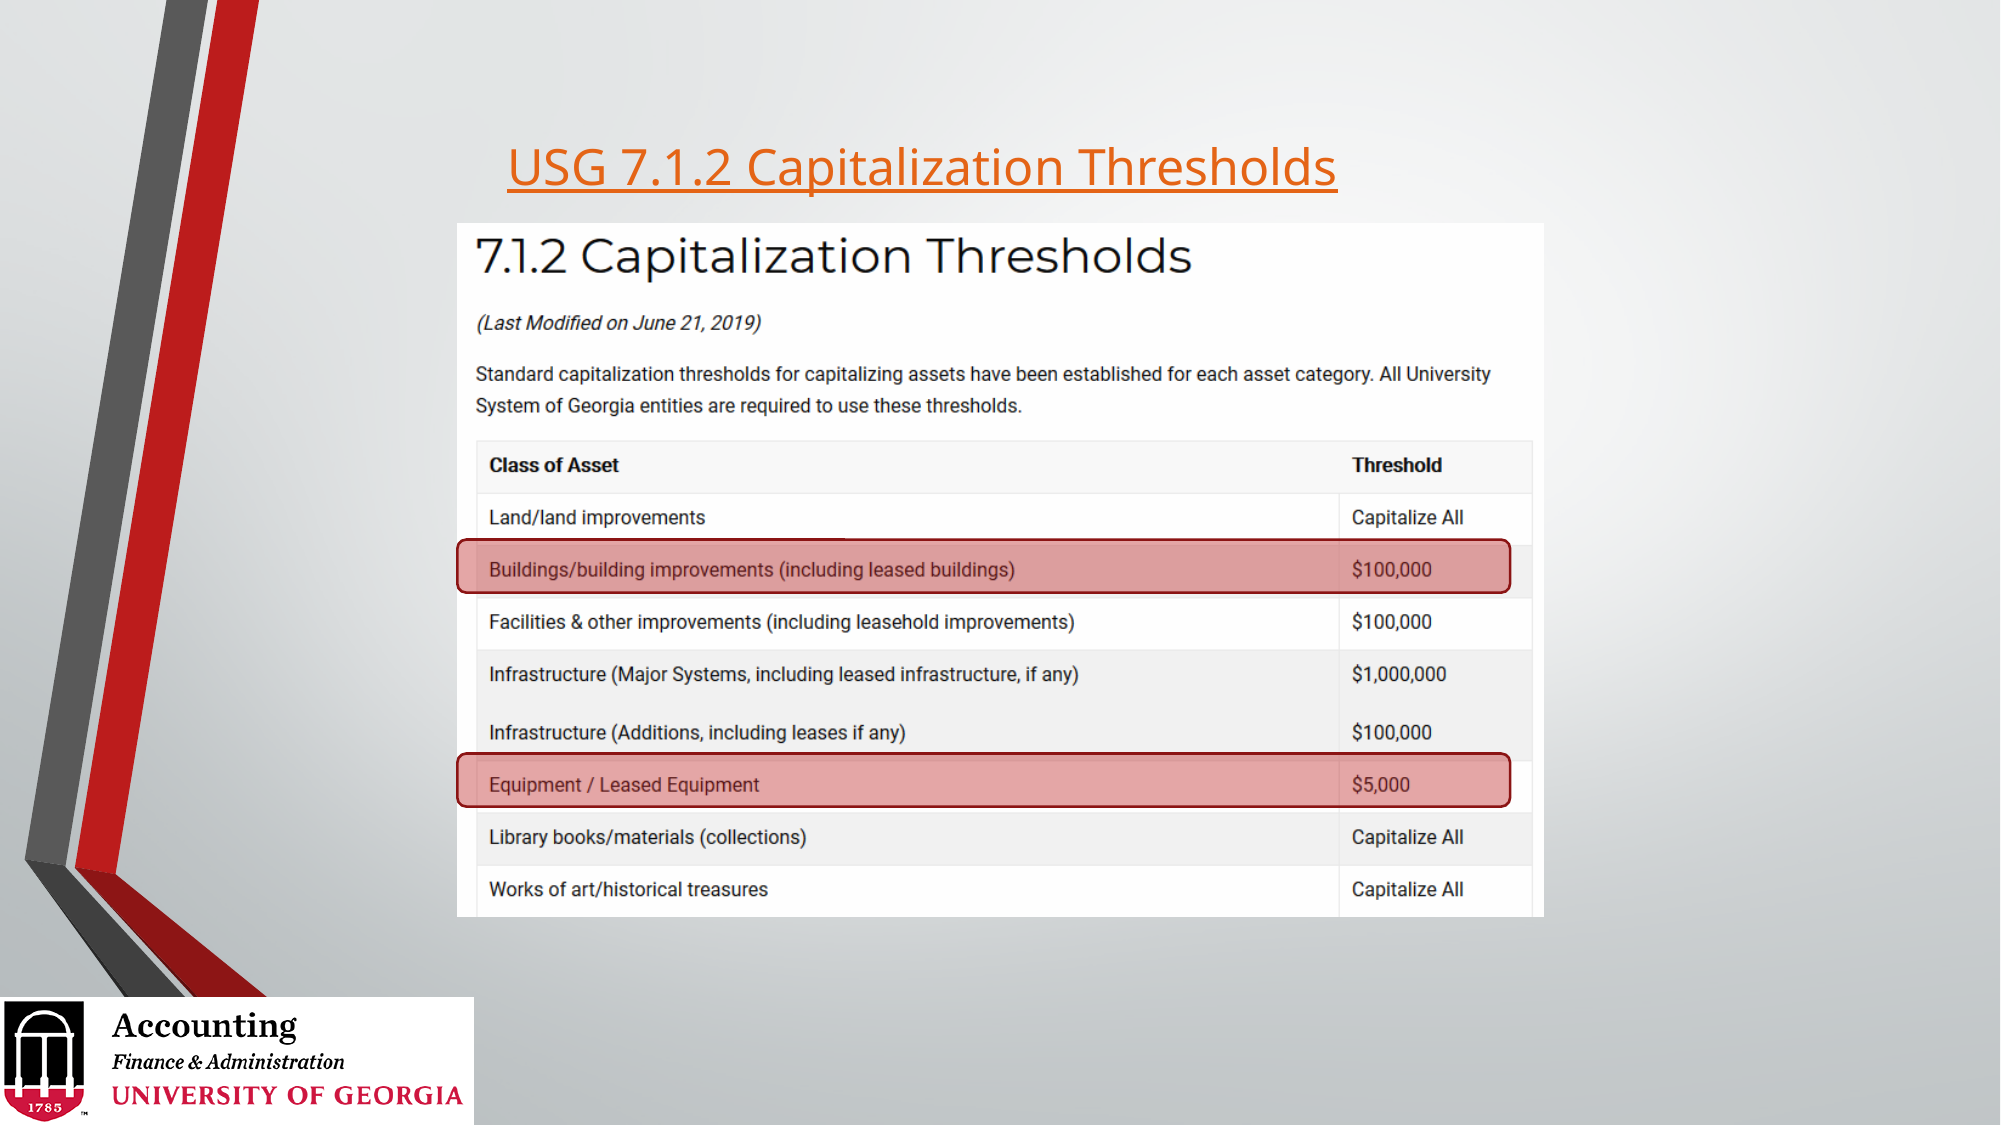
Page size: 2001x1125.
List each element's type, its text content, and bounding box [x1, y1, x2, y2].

picture [457, 222, 1544, 917]
title USG 7.1.2 Capitalization Thresholds [97, 117, 1748, 212]
text_box [290, 160, 1935, 387]
picture [0, 997, 474, 1125]
